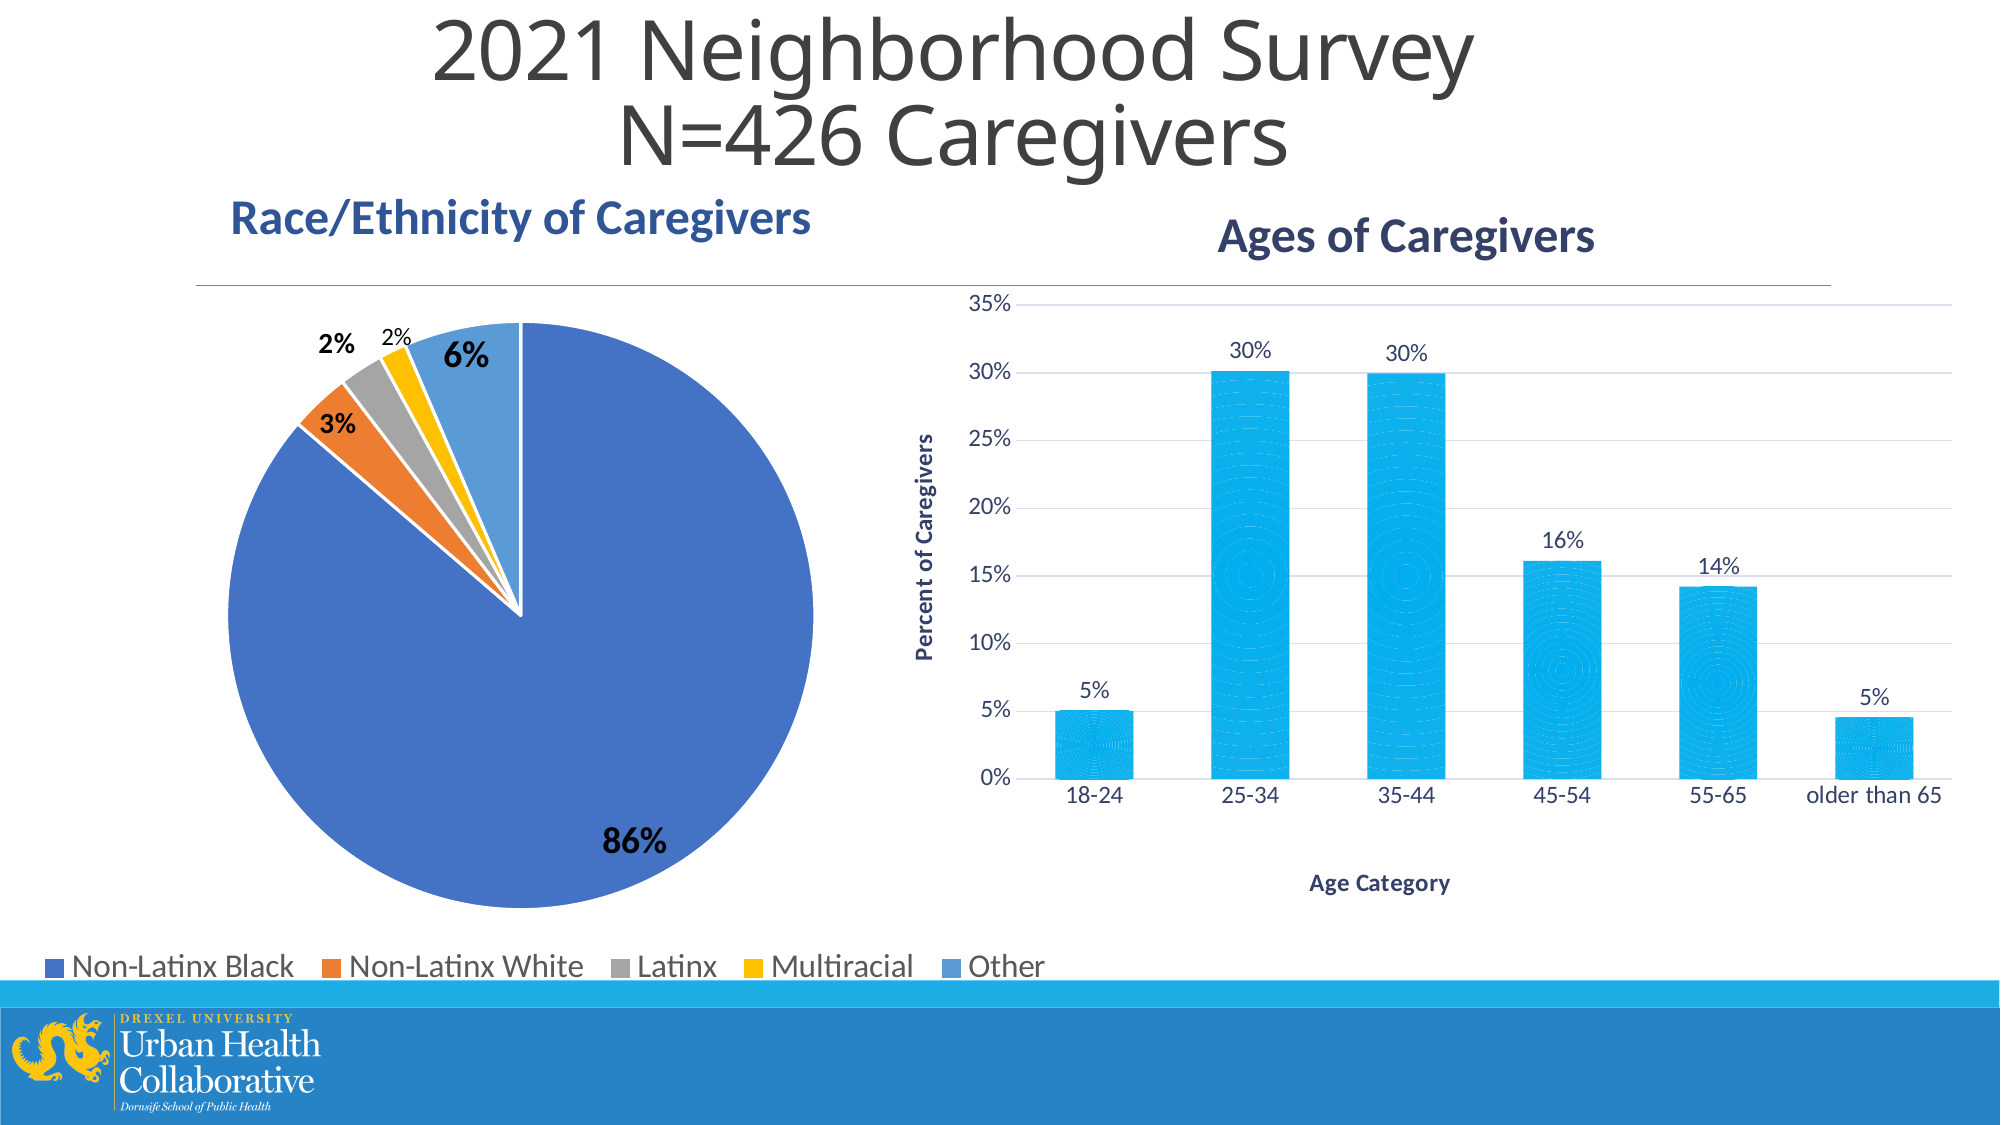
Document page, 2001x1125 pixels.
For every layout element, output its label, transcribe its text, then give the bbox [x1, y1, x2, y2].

picture [12, 1013, 321, 1113]
title 2021 Neighborhood Survey N=426 Caregivers [40, 62, 1868, 173]
chart [28, 158, 1966, 1030]
